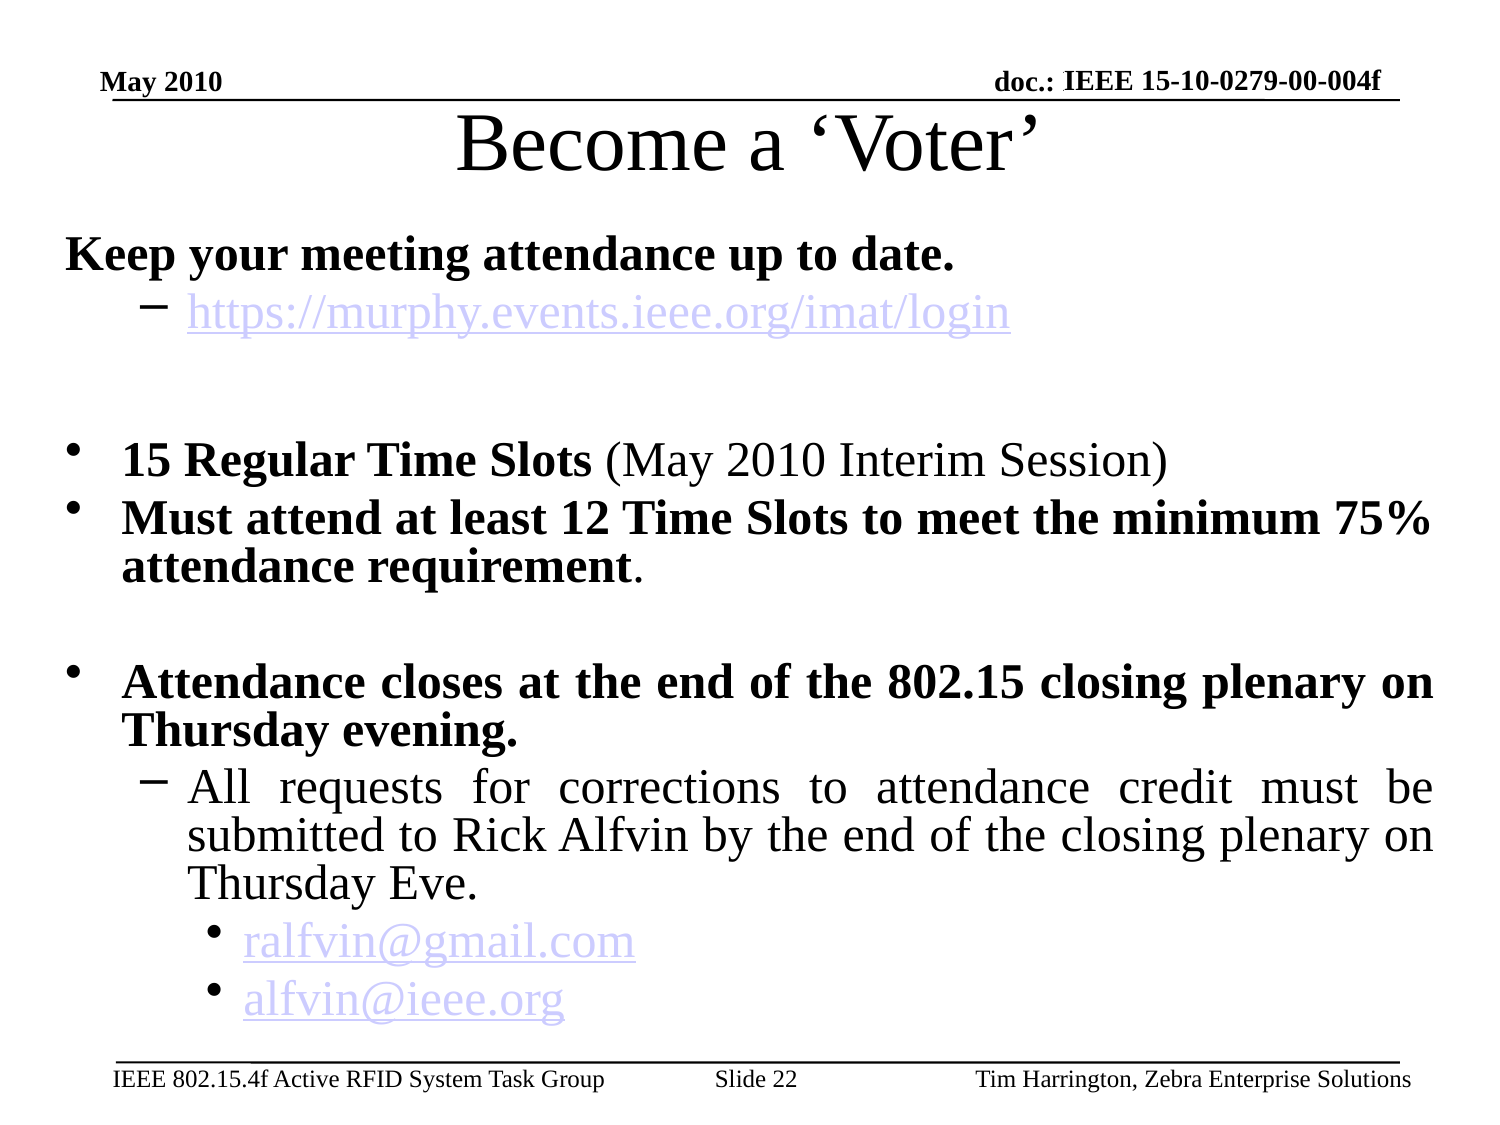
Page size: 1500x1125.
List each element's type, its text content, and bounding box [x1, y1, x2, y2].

text_box IEEE 15-10-0279-00-004f [1063, 61, 1439, 97]
title Become a ‘Voter’ [112, 74, 1388, 201]
slide_number Slide 22 [712, 1061, 800, 1093]
list Keep your meeting attendance up to date. https://murphy.events.ieee.org/imat/login 15 Regular Time Slots (May 2010 Interim Session) Must attend at least 12 Time Slots to meet the minimum 75% attendance requirement. Attendance closes at the end of the 802.15 closing plenary on Thursday evening. All requests for corrections to attendance credit must be submitted to Rick Alfvin by the end of the closing plenary on Thursday Eve. ralfvin@gmail.com alfvin@ieee.org [49, 224, 1451, 1026]
footer Tim Harrington, Zebra Enterprise Solutions [899, 1061, 1413, 1093]
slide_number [99, 62, 476, 98]
